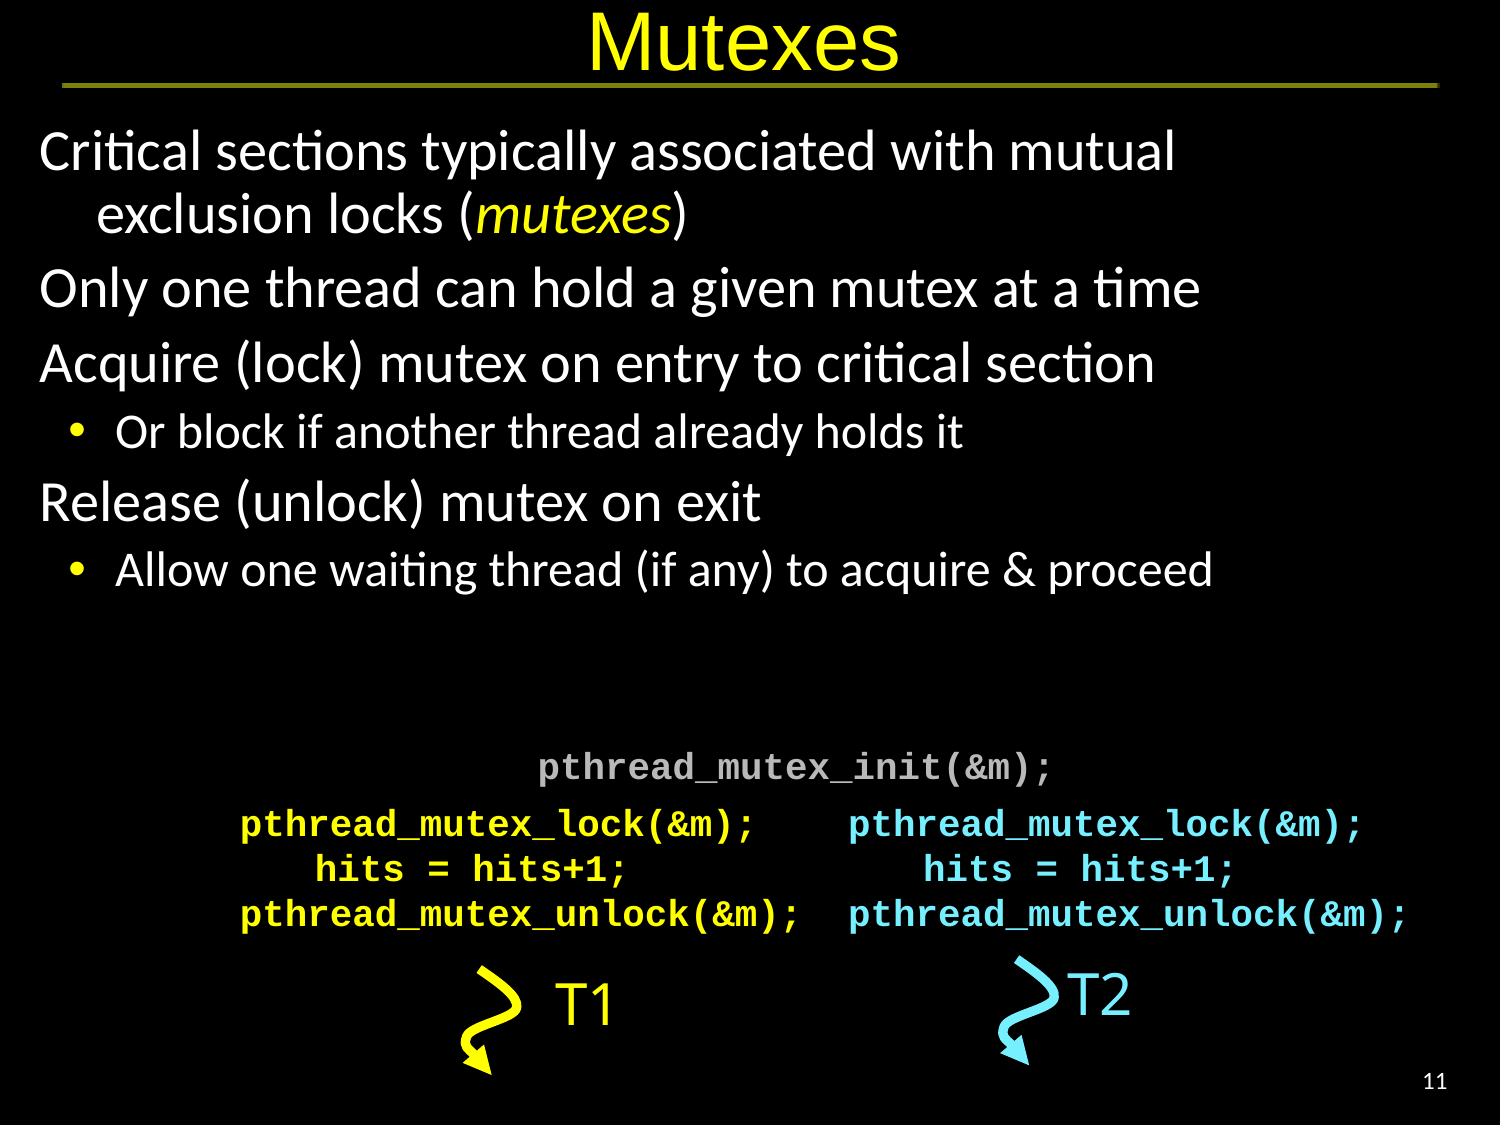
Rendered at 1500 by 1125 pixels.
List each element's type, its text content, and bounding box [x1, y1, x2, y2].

text_box pthread_mutex_lock(&m); hits = hits+1; pthread_mutex_unlock(&m); [833, 791, 1438, 942]
text_box T1 [540, 959, 636, 1045]
title Mutexes [24, 0, 1463, 75]
text_box pthread_mutex_lock(&m); hits = hits+1; pthread_mutex_unlock(&m); [224, 791, 833, 942]
text_box pthread_mutex_init(&m); [522, 734, 1104, 794]
text_box T2 [1052, 949, 1149, 1035]
text_box [465, 968, 517, 1076]
picture [62, 83, 1440, 88]
text_box [1003, 959, 1052, 1066]
list Critical sections typically associated with mutual exclusion locks (mutexes) Only one thread can hold a given mutex at a time Acquire (lock) mutex on entry to critical section Or block if another thread already holds it Release (unlock) mutex on exit Allow one waiting thread (if any) to acquire & proceed [24, 112, 1384, 623]
